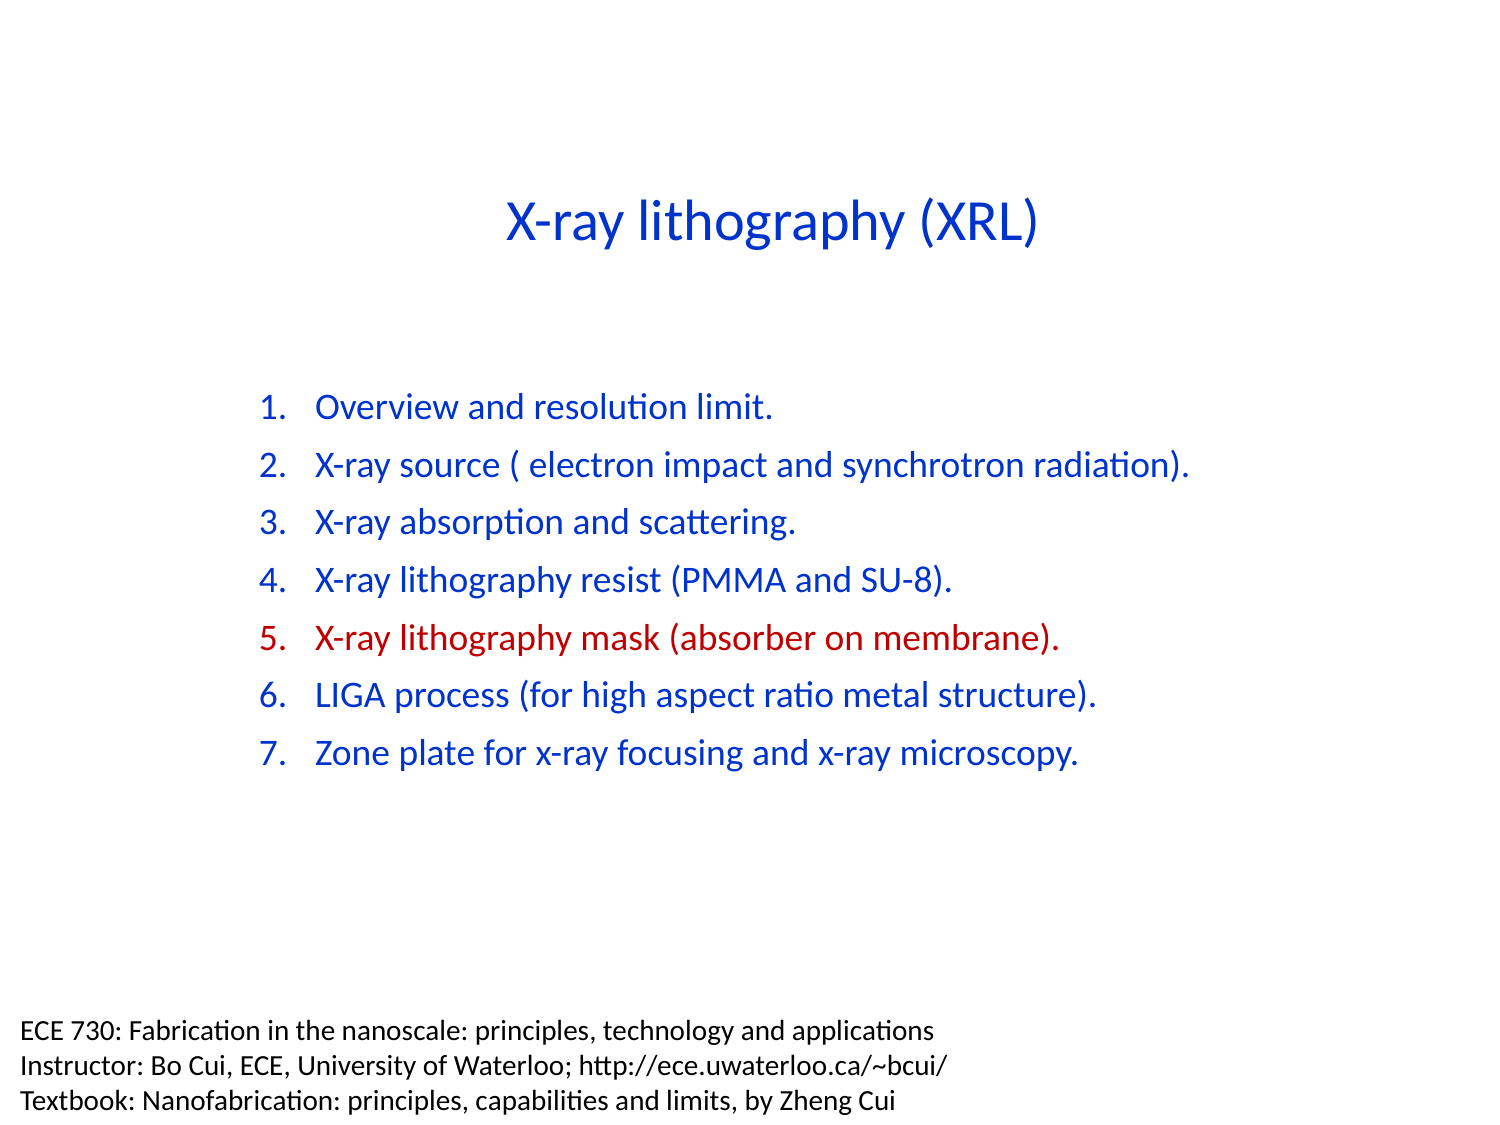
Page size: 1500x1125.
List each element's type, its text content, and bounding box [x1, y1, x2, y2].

text_box X-ray lithography (XRL) [491, 174, 1056, 260]
text_box ECE 730: Fabrication in the nanoscale: principles, technology and applications Instructor: Bo Cui, ECE, University of Waterloo; http://ece.uwaterloo.ca/~bcui/ Textbook: Nanofabrication: principles, capabilities and limits, by Zheng Cui [5, 1003, 964, 1124]
text_box Overview and resolution limit. X-ray source ( electron impact and synchrotron radiation). X-ray absorption and scattering. X-ray lithography resist (PMMA and SU-8). X-ray lithography mask (absorber on membrane). LIGA process (for high aspect ratio metal structure). Zone plate for x-ray focusing and x-ray microscopy. [243, 374, 1207, 780]
